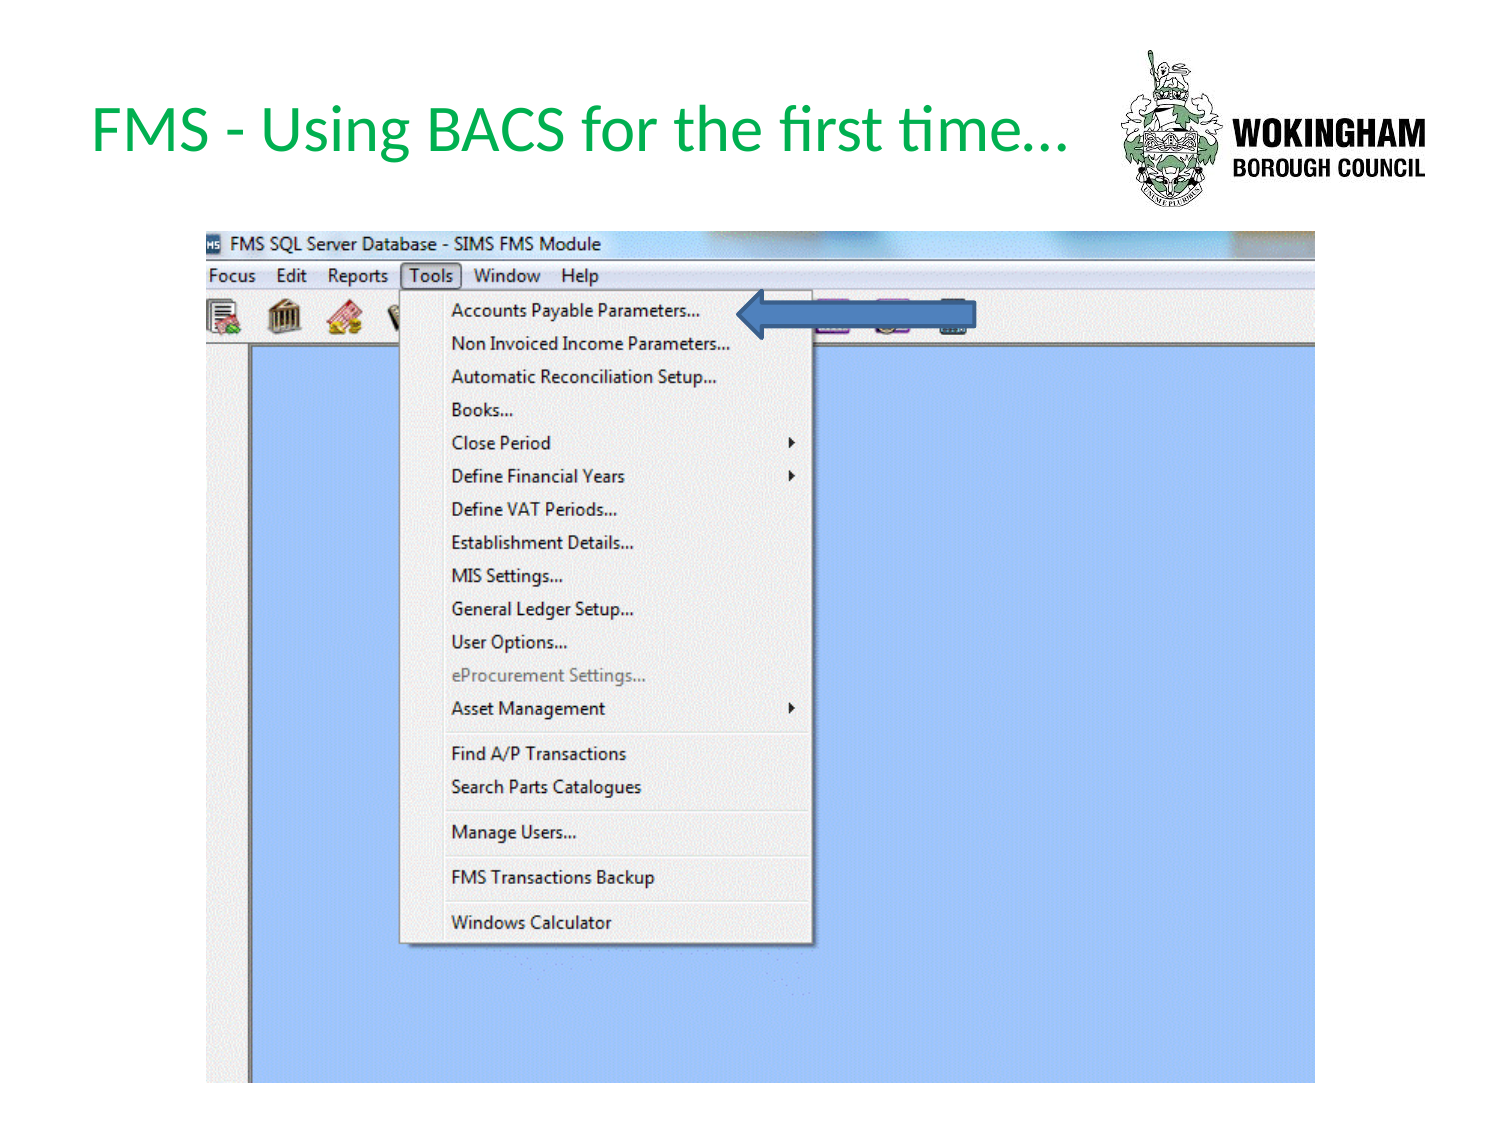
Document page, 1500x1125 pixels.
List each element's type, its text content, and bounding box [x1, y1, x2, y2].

picture [206, 231, 1315, 1083]
picture [1121, 50, 1425, 207]
title FMS - Using BACS for the first time… [76, 6, 1105, 244]
